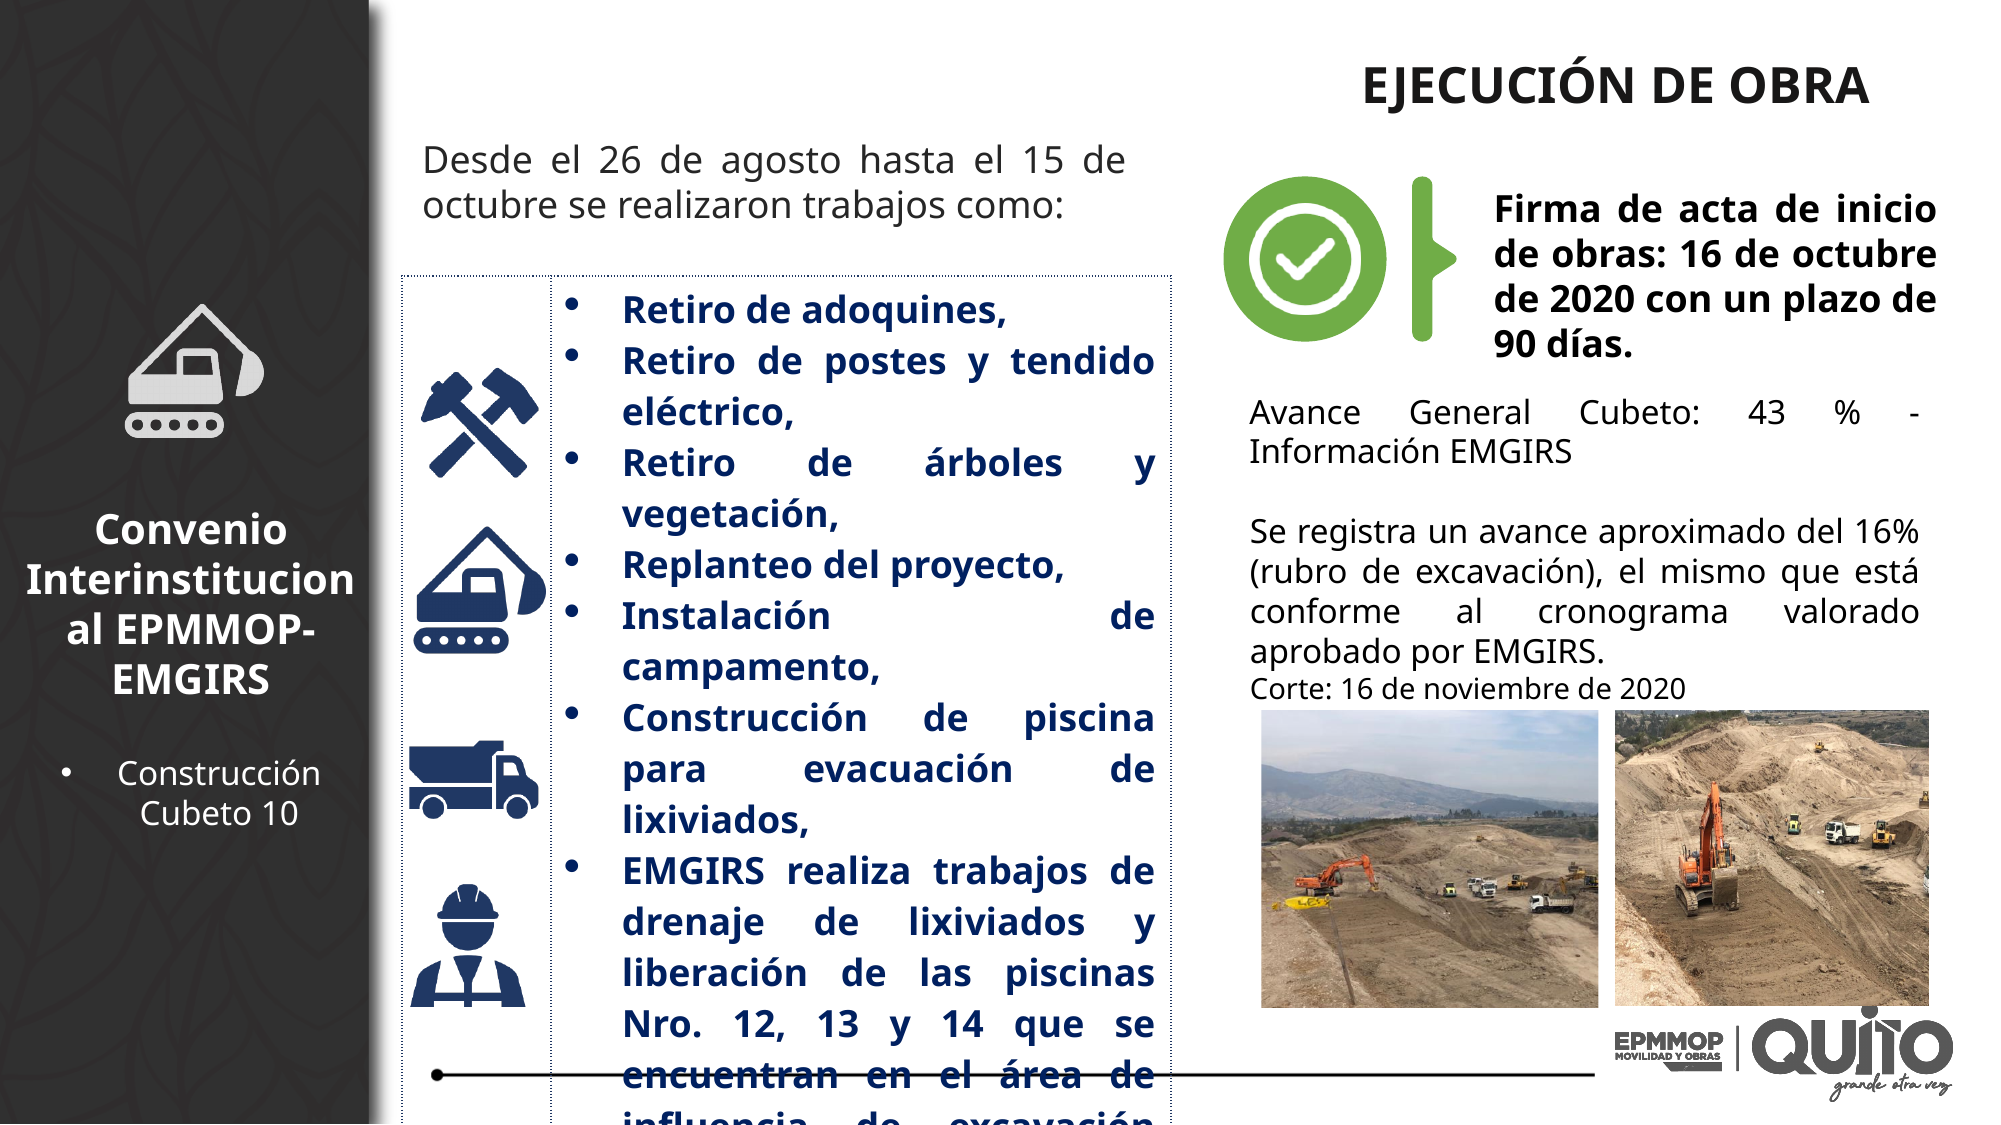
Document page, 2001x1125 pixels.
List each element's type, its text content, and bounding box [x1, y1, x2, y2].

text_box [1412, 176, 1457, 342]
text_box EJECUCIÓN DE OBRA [992, 45, 2000, 122]
table_header Retiro de adoquines, Retiro de postes y tendido eléctrico, Retiro de árboles y vegetación, Replanteo del proyecto, Instalación de campamento, Construcción de piscina para evacuación de lixiviados, EMGIRS realiza trabajos de drenaje de lixiviados y liberación de las piscinas Nro. 12, 13 y 14 que se encuentran en el área de influencia de excavación para el Cubeto 10. [551, 276, 1171, 1125]
picture [0, 0, 2000, 1124]
picture [404, 710, 543, 849]
text_box Firma de acta de inicio de obras: 16 de octubre de 2020 con un plazo de 90 días. [1434, 177, 1953, 373]
picture [416, 359, 543, 486]
text_box Desde el 26 de agosto hasta el 15 de octubre se realizaron trabajos como: [363, 128, 1142, 233]
table_header [402, 675, 551, 1125]
text_box Convenio Interinstitucional EPMMOP-EMGIRS Construcción Cubeto 10 [8, 495, 374, 940]
text_box [1223, 176, 1387, 342]
text_box Avance General Cubeto: 43 % - Información EMGIRS Se registra un avance aproximado del 16% (rubro de excavación), el mismo que está conforme al cronograma valorado aprobado por EMGIRS. Corte: 16 de noviembre de 2020 [1160, 383, 1936, 753]
picture [1249, 203, 1361, 315]
text_box MOVILIDAD [1272, 122, 2000, 227]
table_header [402, 276, 551, 508]
